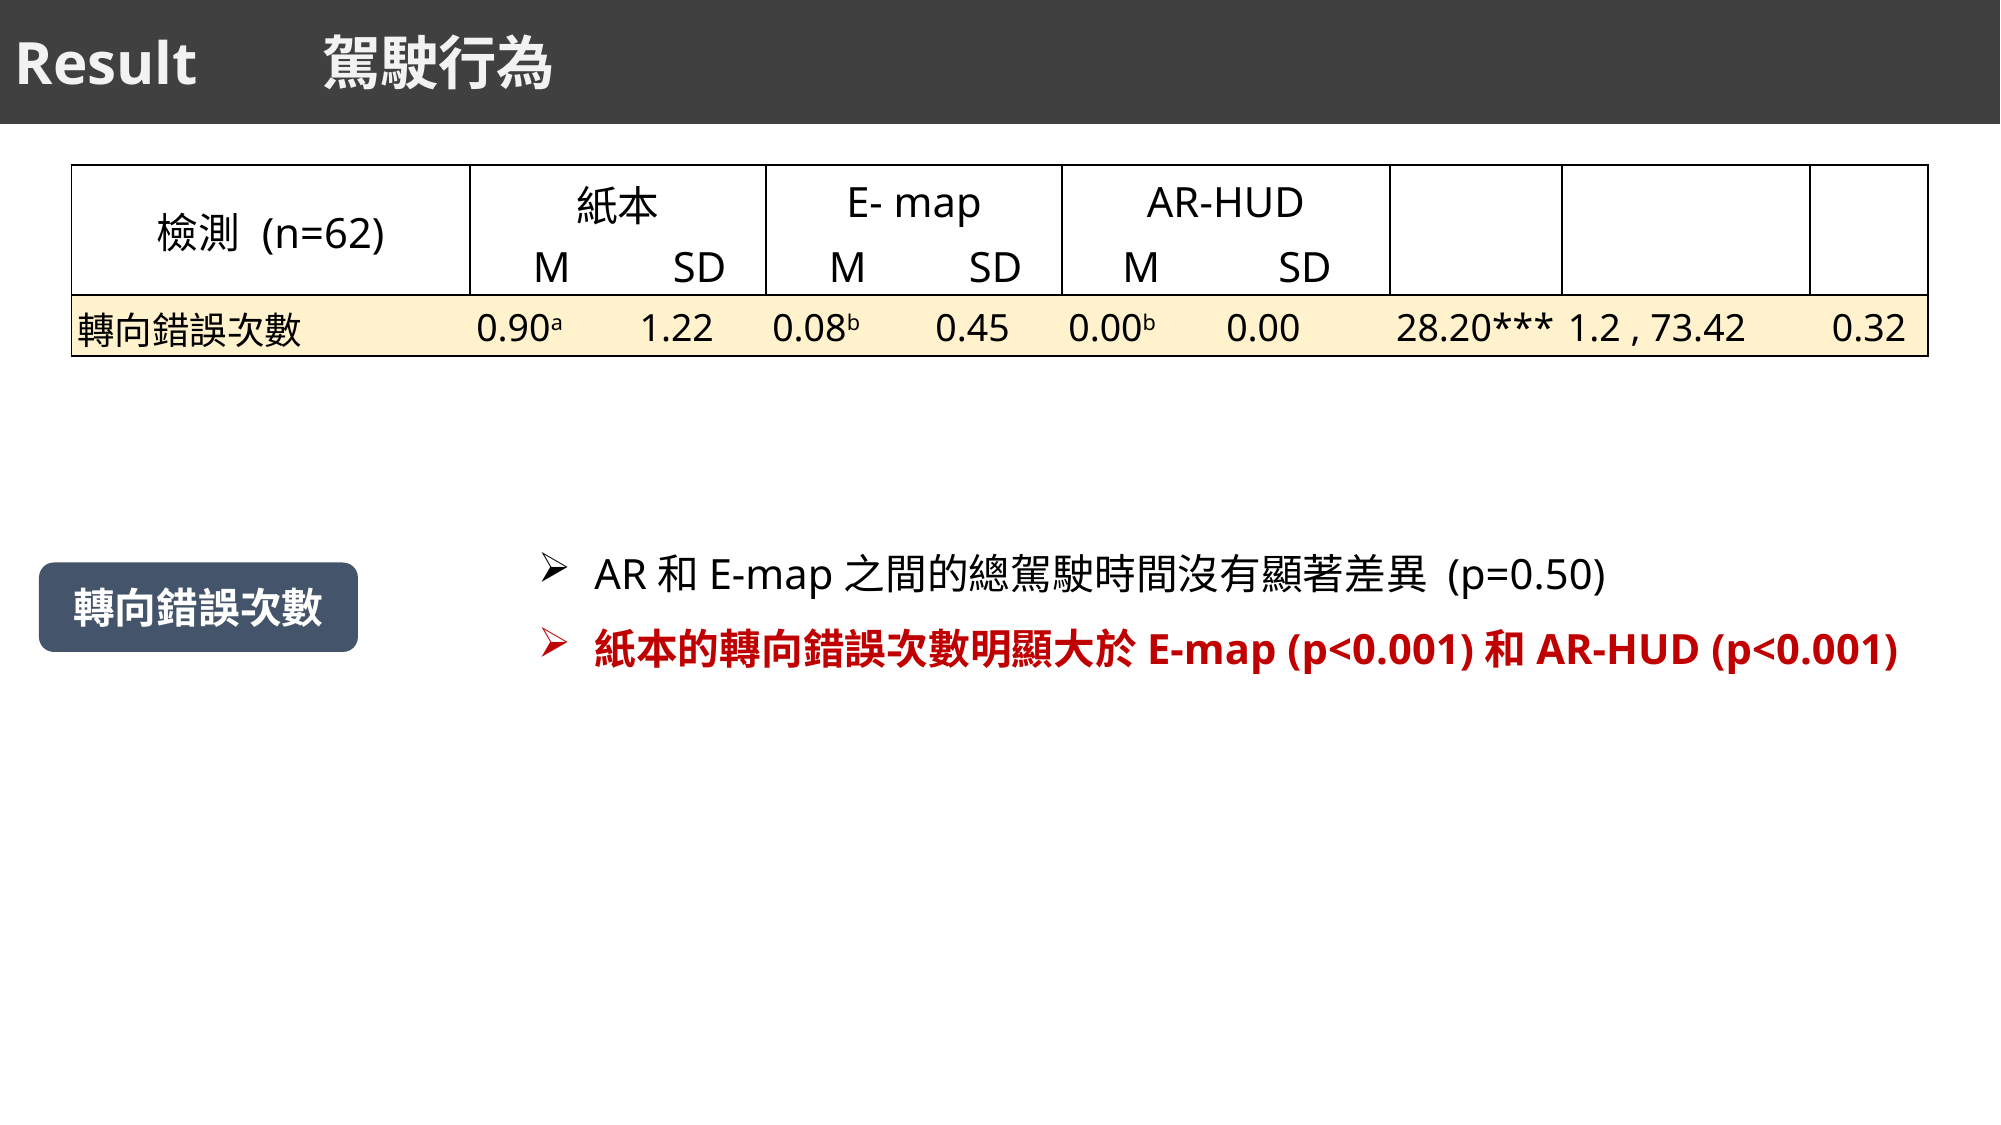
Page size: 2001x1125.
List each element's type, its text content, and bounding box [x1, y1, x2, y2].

text_box AR和E-map之間的總駕駛時間沒有顯著差異 (p=0.50) 紙本的轉向錯誤次數明顯大於E-map (p<0.001)和AR-HUD (p<0.001) [523, 515, 1914, 680]
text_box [38, 562, 358, 652]
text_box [0, 0, 2000, 123]
